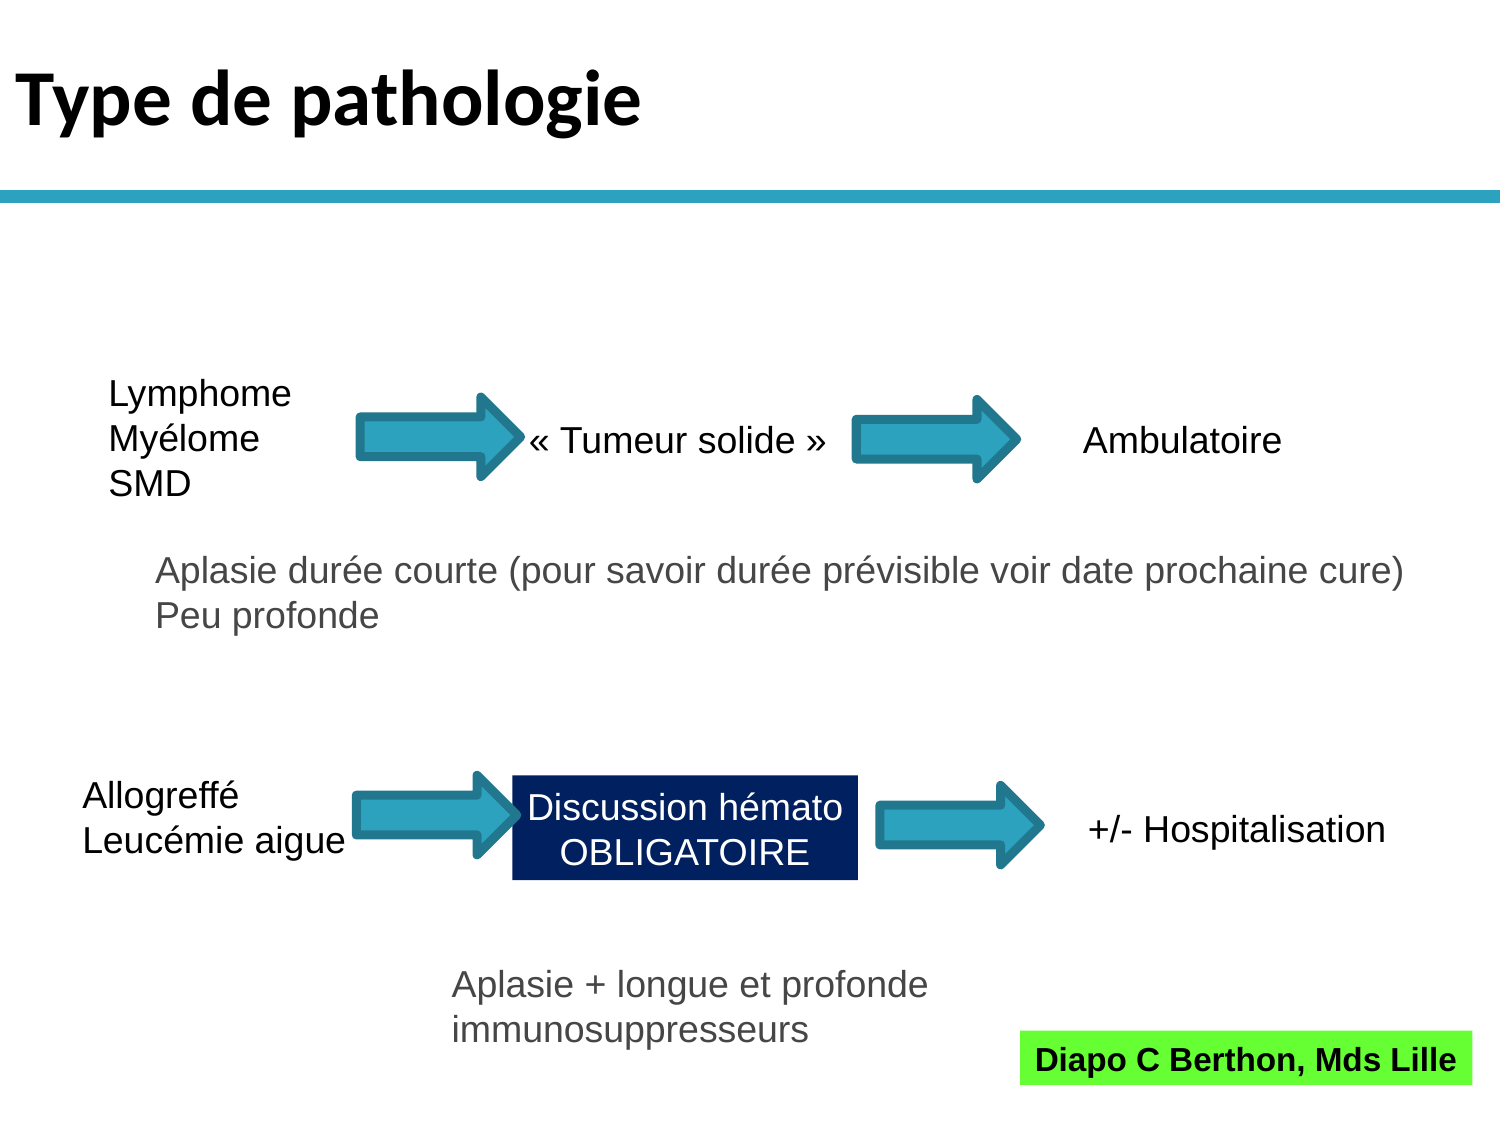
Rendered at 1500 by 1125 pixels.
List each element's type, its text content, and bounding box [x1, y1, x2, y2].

text_box [355, 392, 526, 482]
text_box Allogreffé Leucémie aigue [67, 763, 361, 869]
text_box Aplasie + longue et profonde immunosuppresseurs [436, 952, 944, 1057]
text_box [851, 394, 1022, 484]
text_box Lymphome Myélome SMD [93, 361, 318, 512]
text_box +/- Hospitalisation [1073, 797, 1402, 857]
text_box Discussion hémato OBLIGATOIRE [512, 775, 858, 881]
text_box Ambulatoire [1068, 408, 1298, 469]
text_box Diapo C Berthon, Mds Lille [1020, 1030, 1473, 1086]
text_box Aplasie durée courte (pour savoir durée prévisible voir date prochaine cure) Peu profonde [140, 538, 1420, 644]
text_box [351, 770, 522, 860]
text_box « Tumeur solide » [514, 408, 842, 469]
text_box [875, 780, 1045, 870]
title Type de pathologie [0, 0, 1500, 188]
